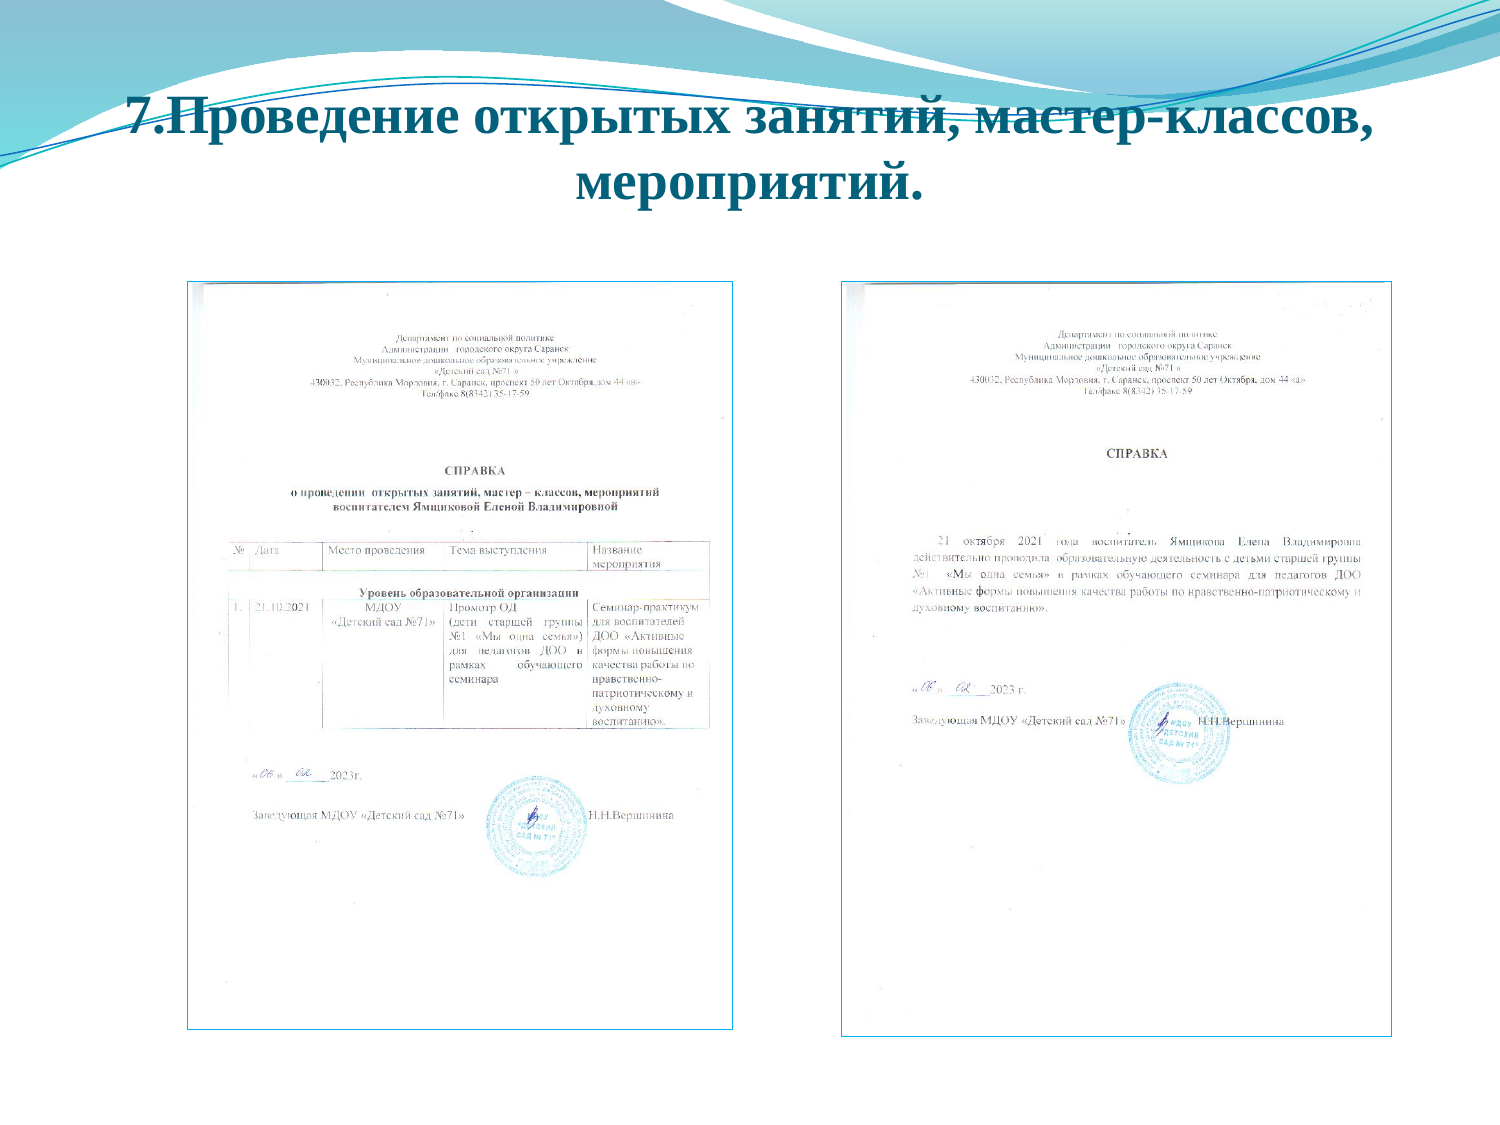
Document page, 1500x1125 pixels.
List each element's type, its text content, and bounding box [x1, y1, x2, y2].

title 7.Проведение открытых занятий, мастер-классов, мероприятий. [75, 70, 1425, 211]
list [841, 280, 1392, 1037]
picture [189, 283, 731, 1028]
